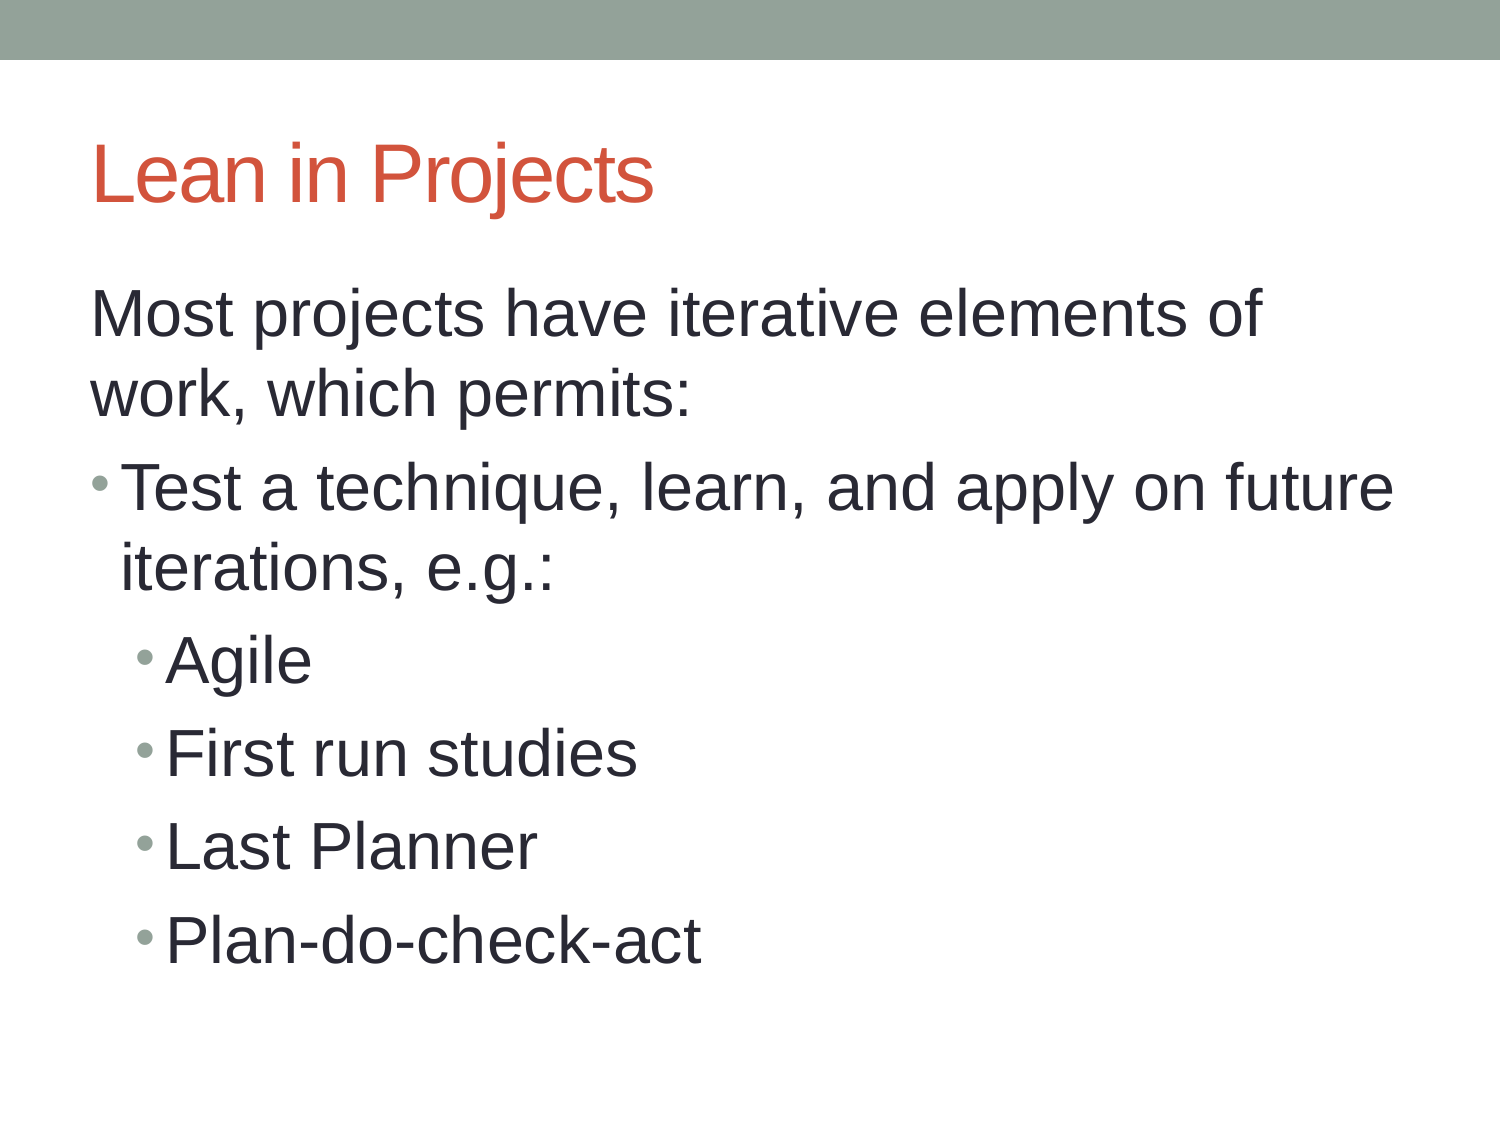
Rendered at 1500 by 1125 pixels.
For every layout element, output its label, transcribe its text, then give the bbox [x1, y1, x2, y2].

list Most projects have iterative elements of work, which permits: Test a technique, learn, and apply on future iterations, e.g.: Agile First run studies Last Planner Plan-do-check-act [75, 262, 1425, 1063]
title Lean in Projects [75, 87, 1425, 250]
